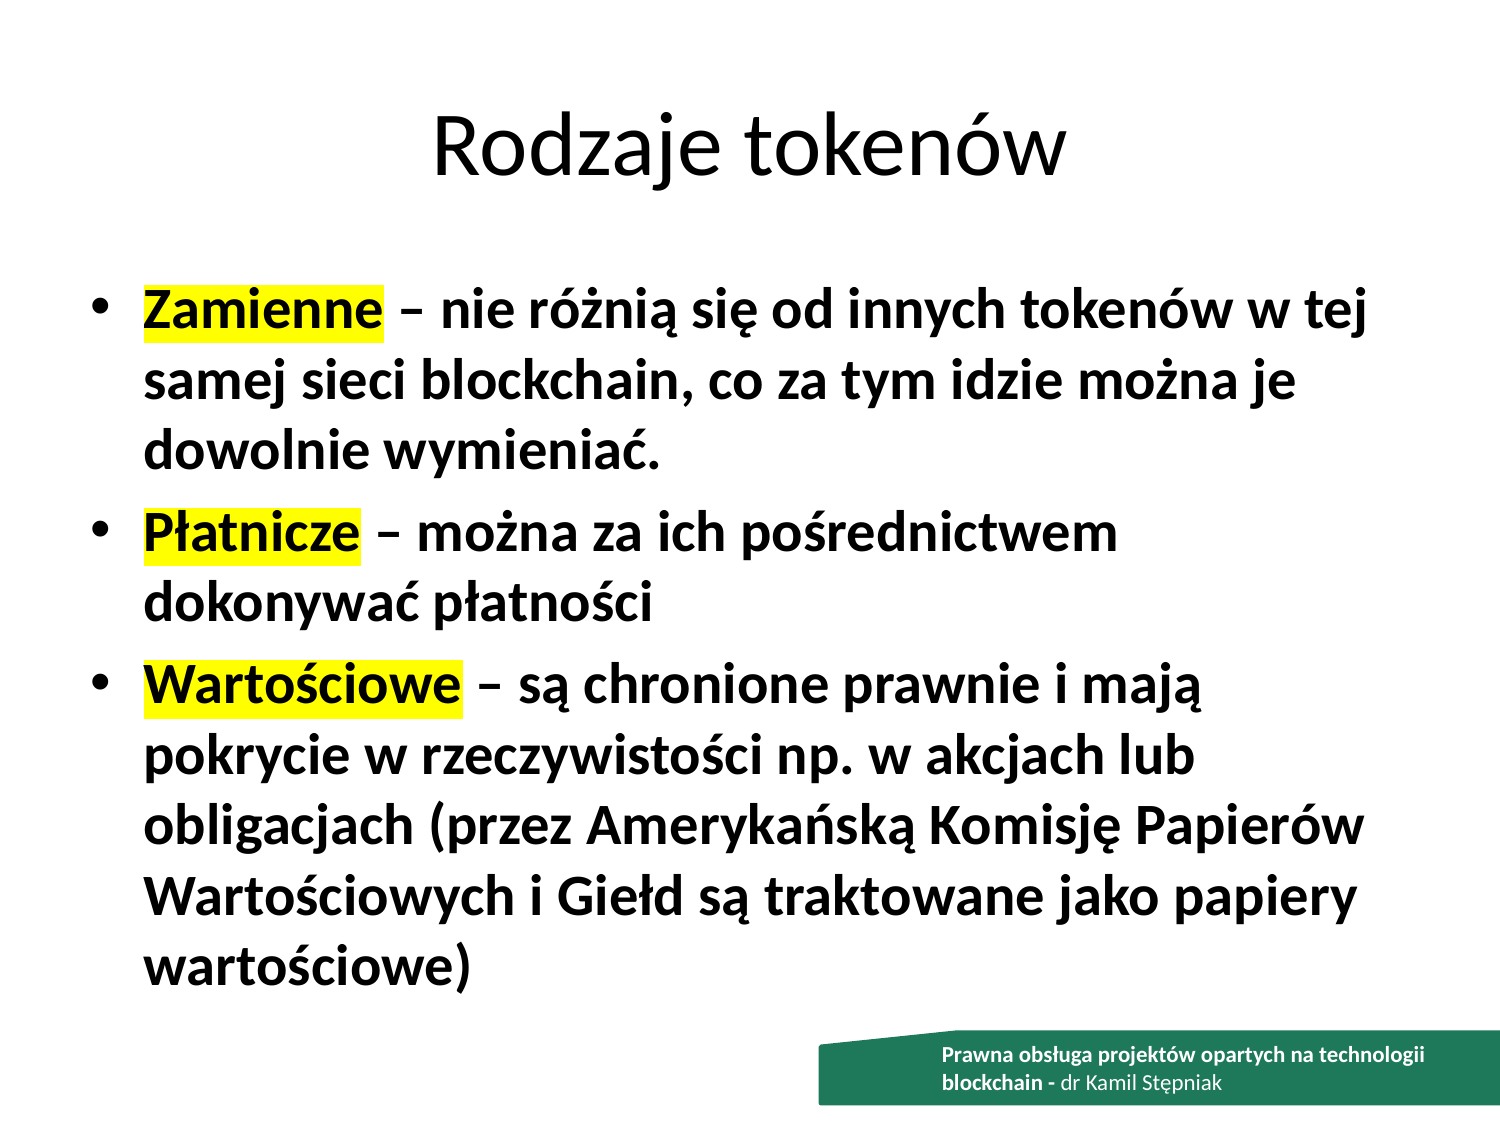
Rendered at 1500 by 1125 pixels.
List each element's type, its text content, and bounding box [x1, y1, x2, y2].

text_box [818, 1030, 1500, 1106]
title Rodzaje tokenów [75, 45, 1425, 233]
text_box Prawna obsługa projektów opartych na technologii blockchain - dr Kamil Stępniak [927, 1032, 1495, 1103]
list Zamienne – nie różnią się od innych tokenów w tej samej sieci blockchain, co za tym idzie można je dowolnie wymieniać. Płatnicze – można za ich pośrednictwem dokonywać płatności Wartościowe – są chronione prawnie i mają pokrycie w rzeczywistości np. w akcjach lub obligacjach (przez Amerykańską Komisję Papierów Wartościowych i Giełd są traktowane jako papiery wartościowe) [75, 262, 1425, 1005]
